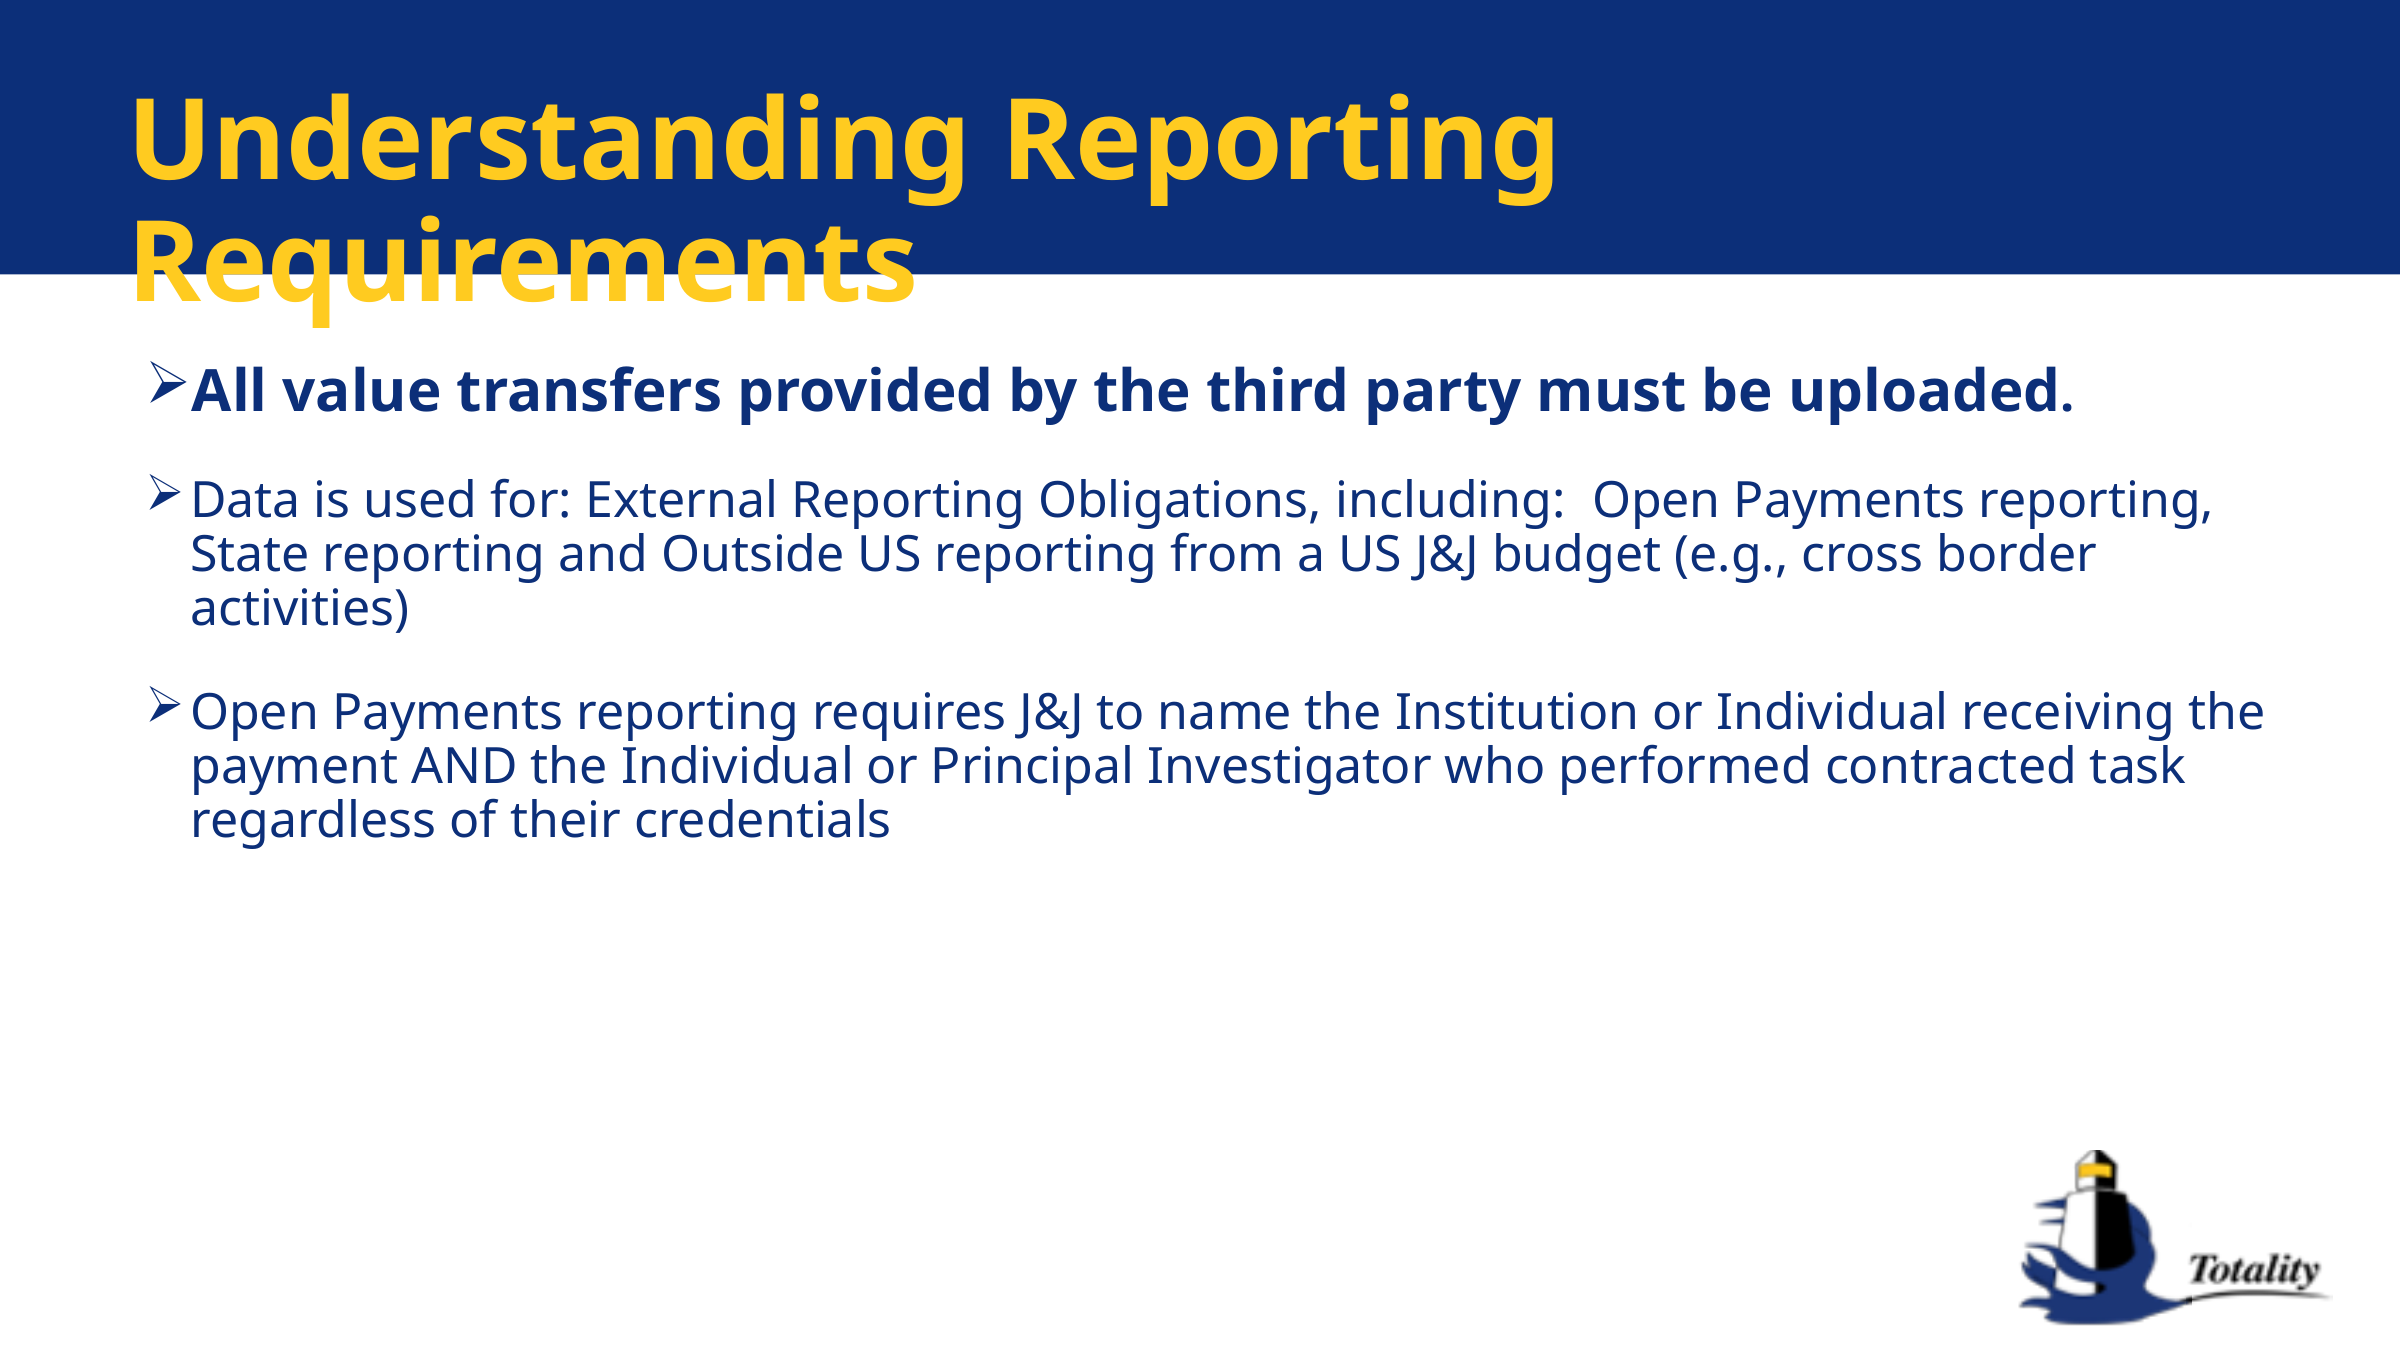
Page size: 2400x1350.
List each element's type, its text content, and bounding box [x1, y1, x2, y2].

list All value transfers provided by the third party must be uploaded. Data is used for: External Reporting Obligations, including: Open Payments reporting, State reporting and Outside US reporting from a US J&J budget (e.g., cross border activities) Open Payments reporting requires J&J to name the Institution or Individual receiving the payment AND the Individual or Principal Investigator who performed contracted task regardless of their credentials [130, 354, 2288, 1116]
title Understanding Reporting Requirements [112, 75, 2288, 205]
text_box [1924, 1114, 2333, 1331]
